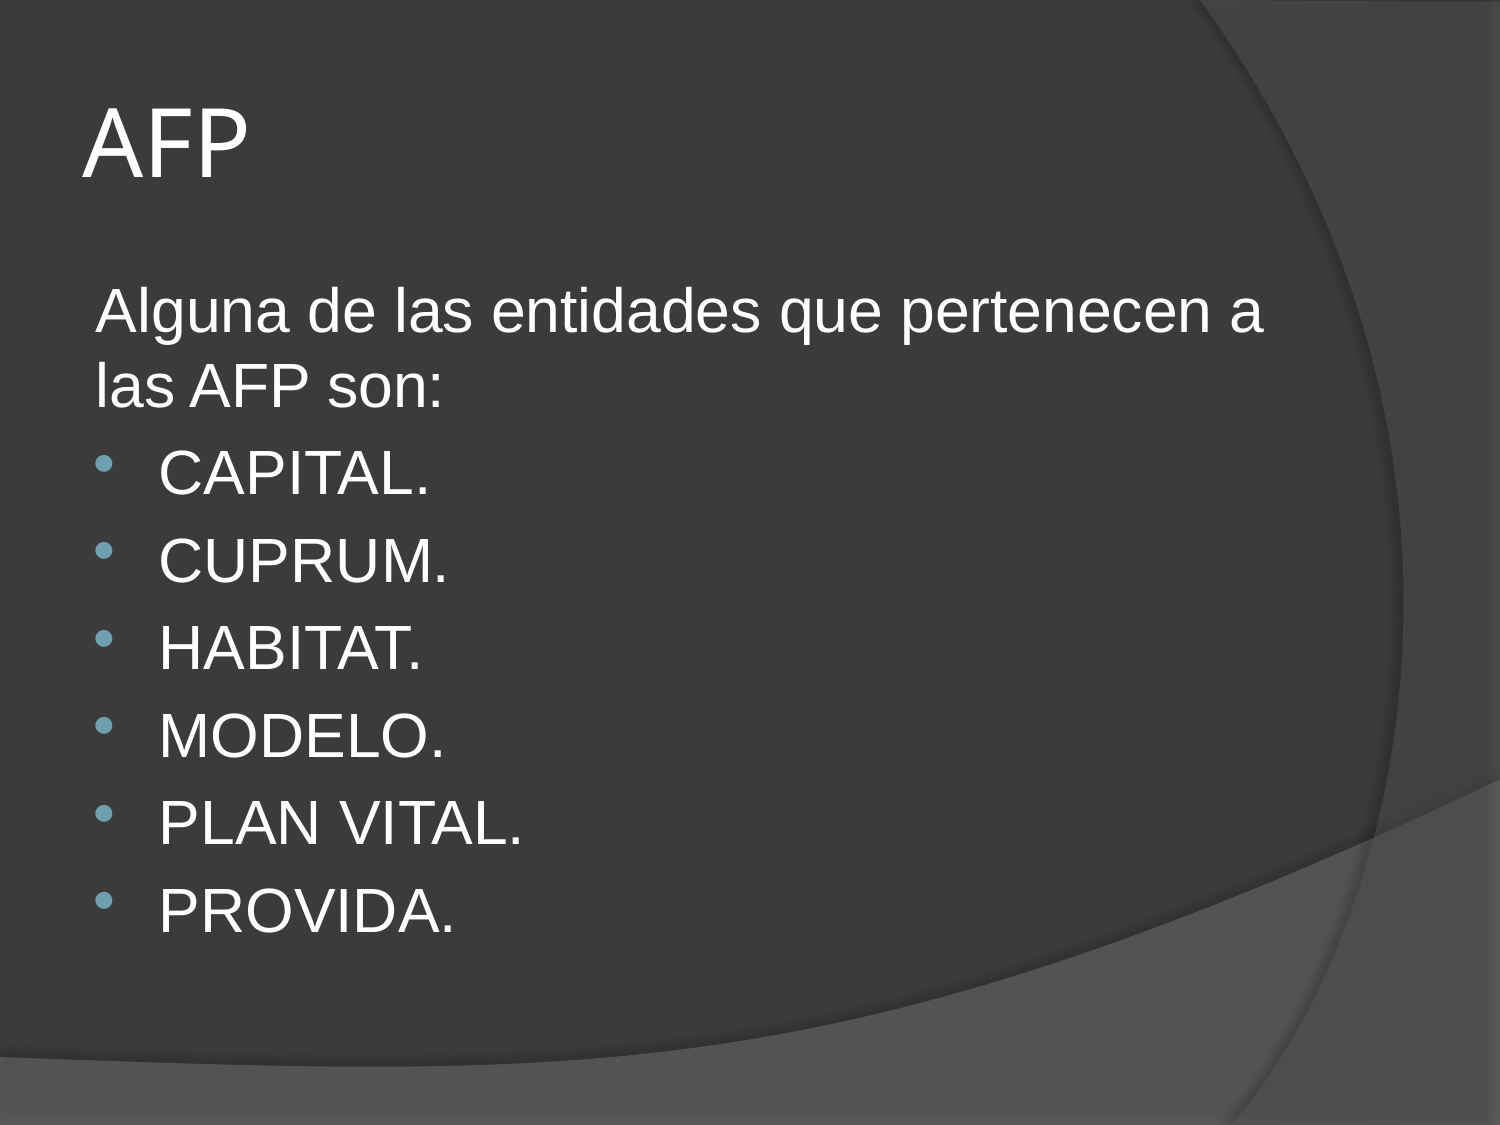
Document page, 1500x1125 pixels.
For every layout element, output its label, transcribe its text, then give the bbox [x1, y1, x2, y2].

list Alguna de las entidades que pertenecen a las AFP son: CAPITAL. CUPRUM. HABITAT. MODELO. PLAN VITAL. PROVIDA. [75, 262, 1300, 1005]
title AFP [75, 45, 1300, 233]
